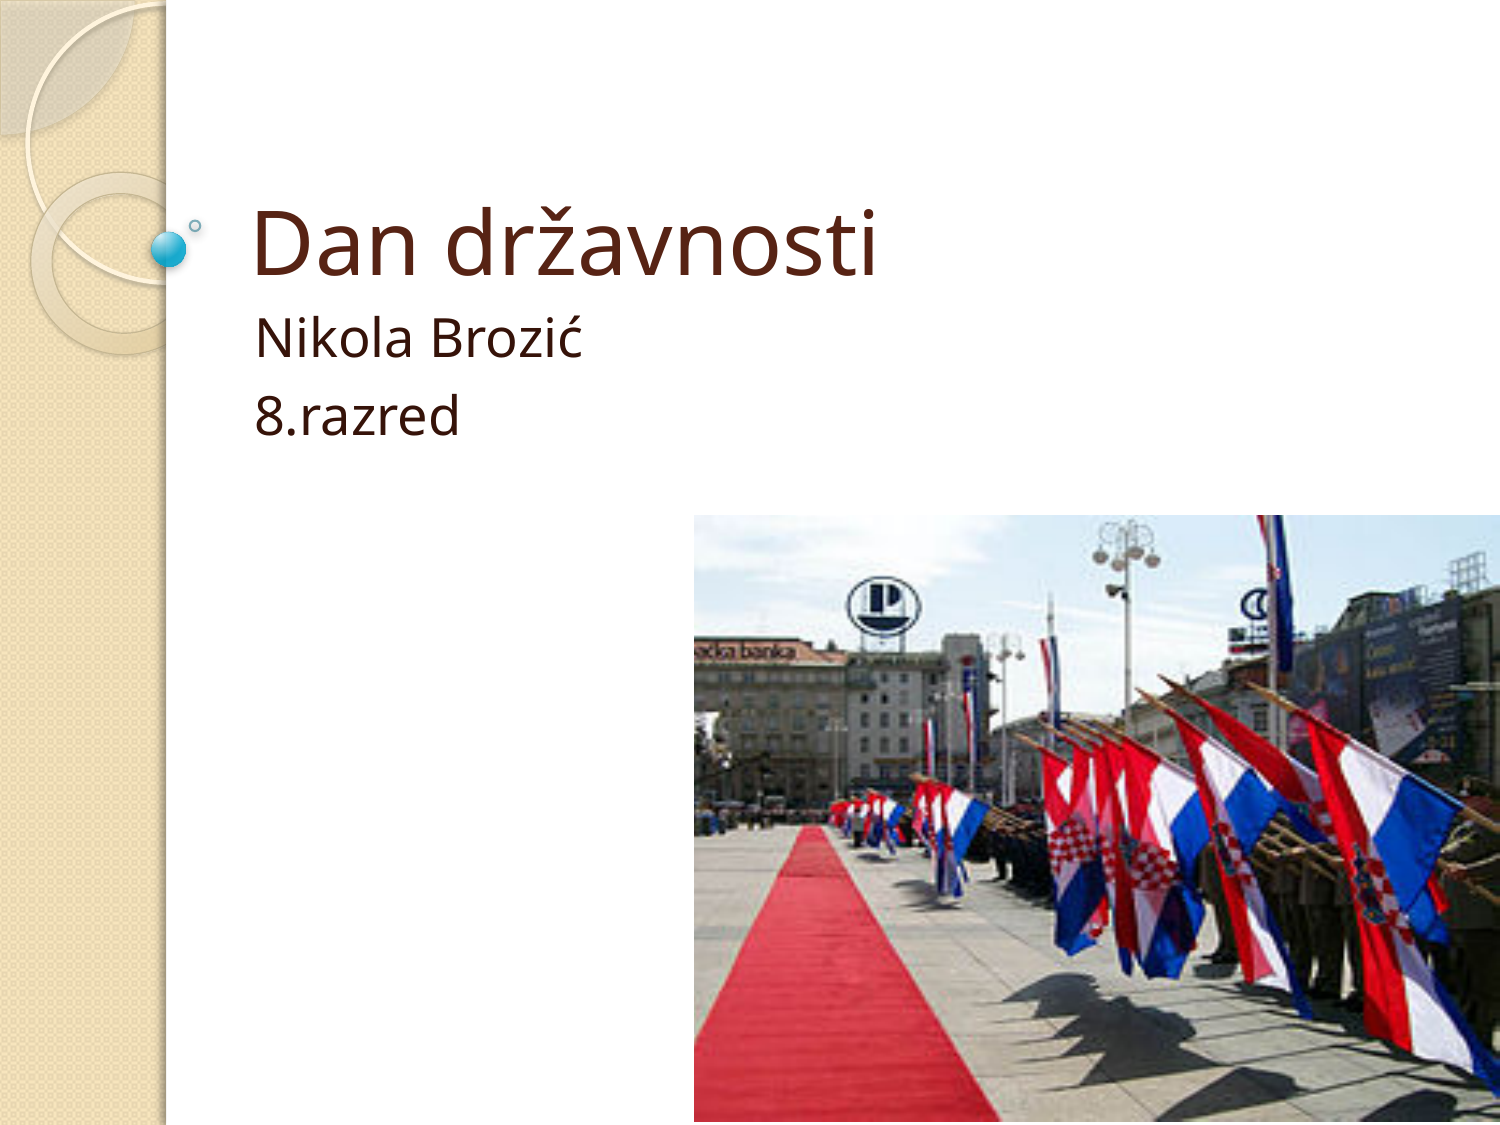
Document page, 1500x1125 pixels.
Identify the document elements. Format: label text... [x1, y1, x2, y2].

subtitle Nikola Brozić 8.razred [234, 303, 1450, 591]
title Dan državnosti [234, 59, 1450, 301]
picture [694, 514, 1500, 1122]
